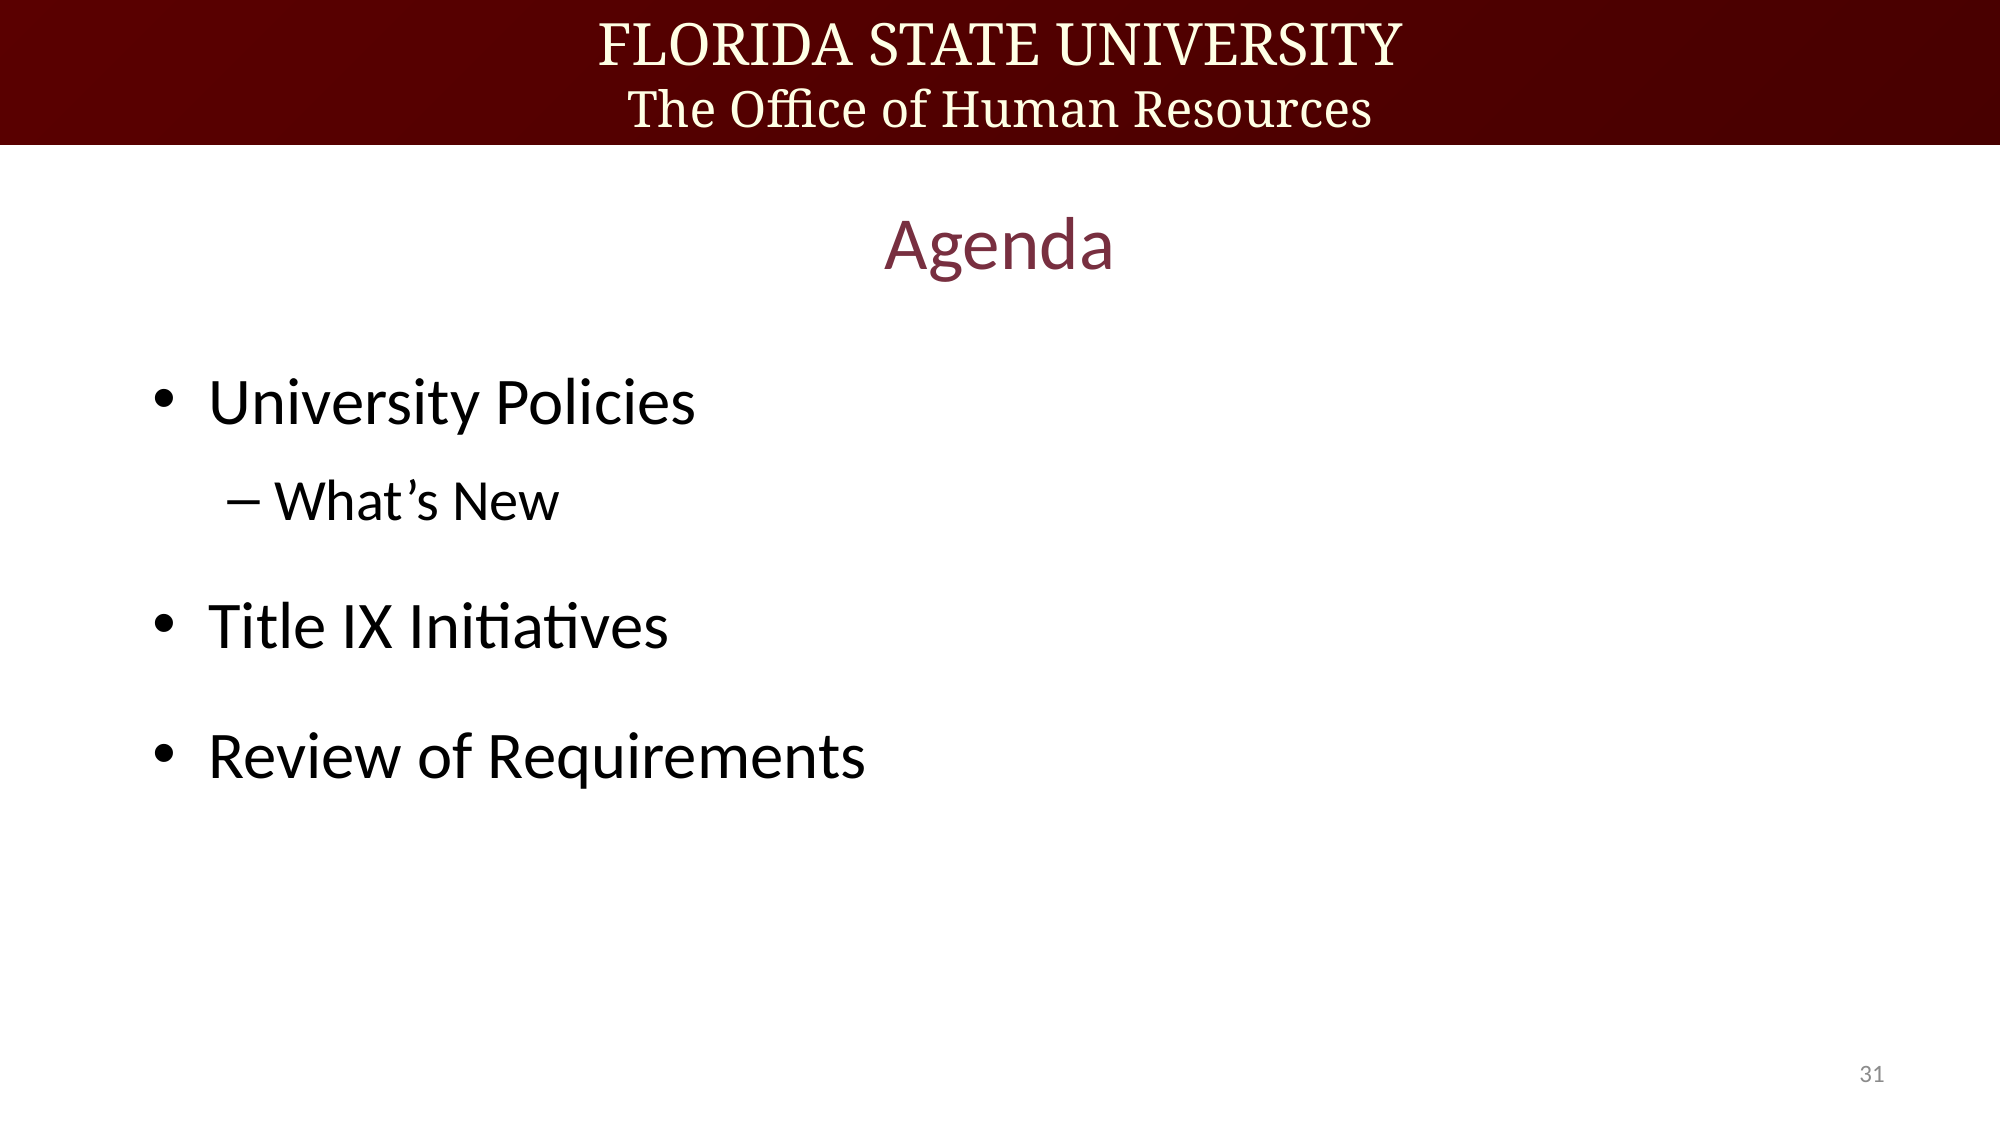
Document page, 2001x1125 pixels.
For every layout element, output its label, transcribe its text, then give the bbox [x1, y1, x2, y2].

list University Policies What’s New Title IX Initiatives Review of Requirements [137, 350, 1863, 1043]
slide_number 31 [1433, 1042, 1900, 1103]
title Agenda [99, 187, 1900, 328]
